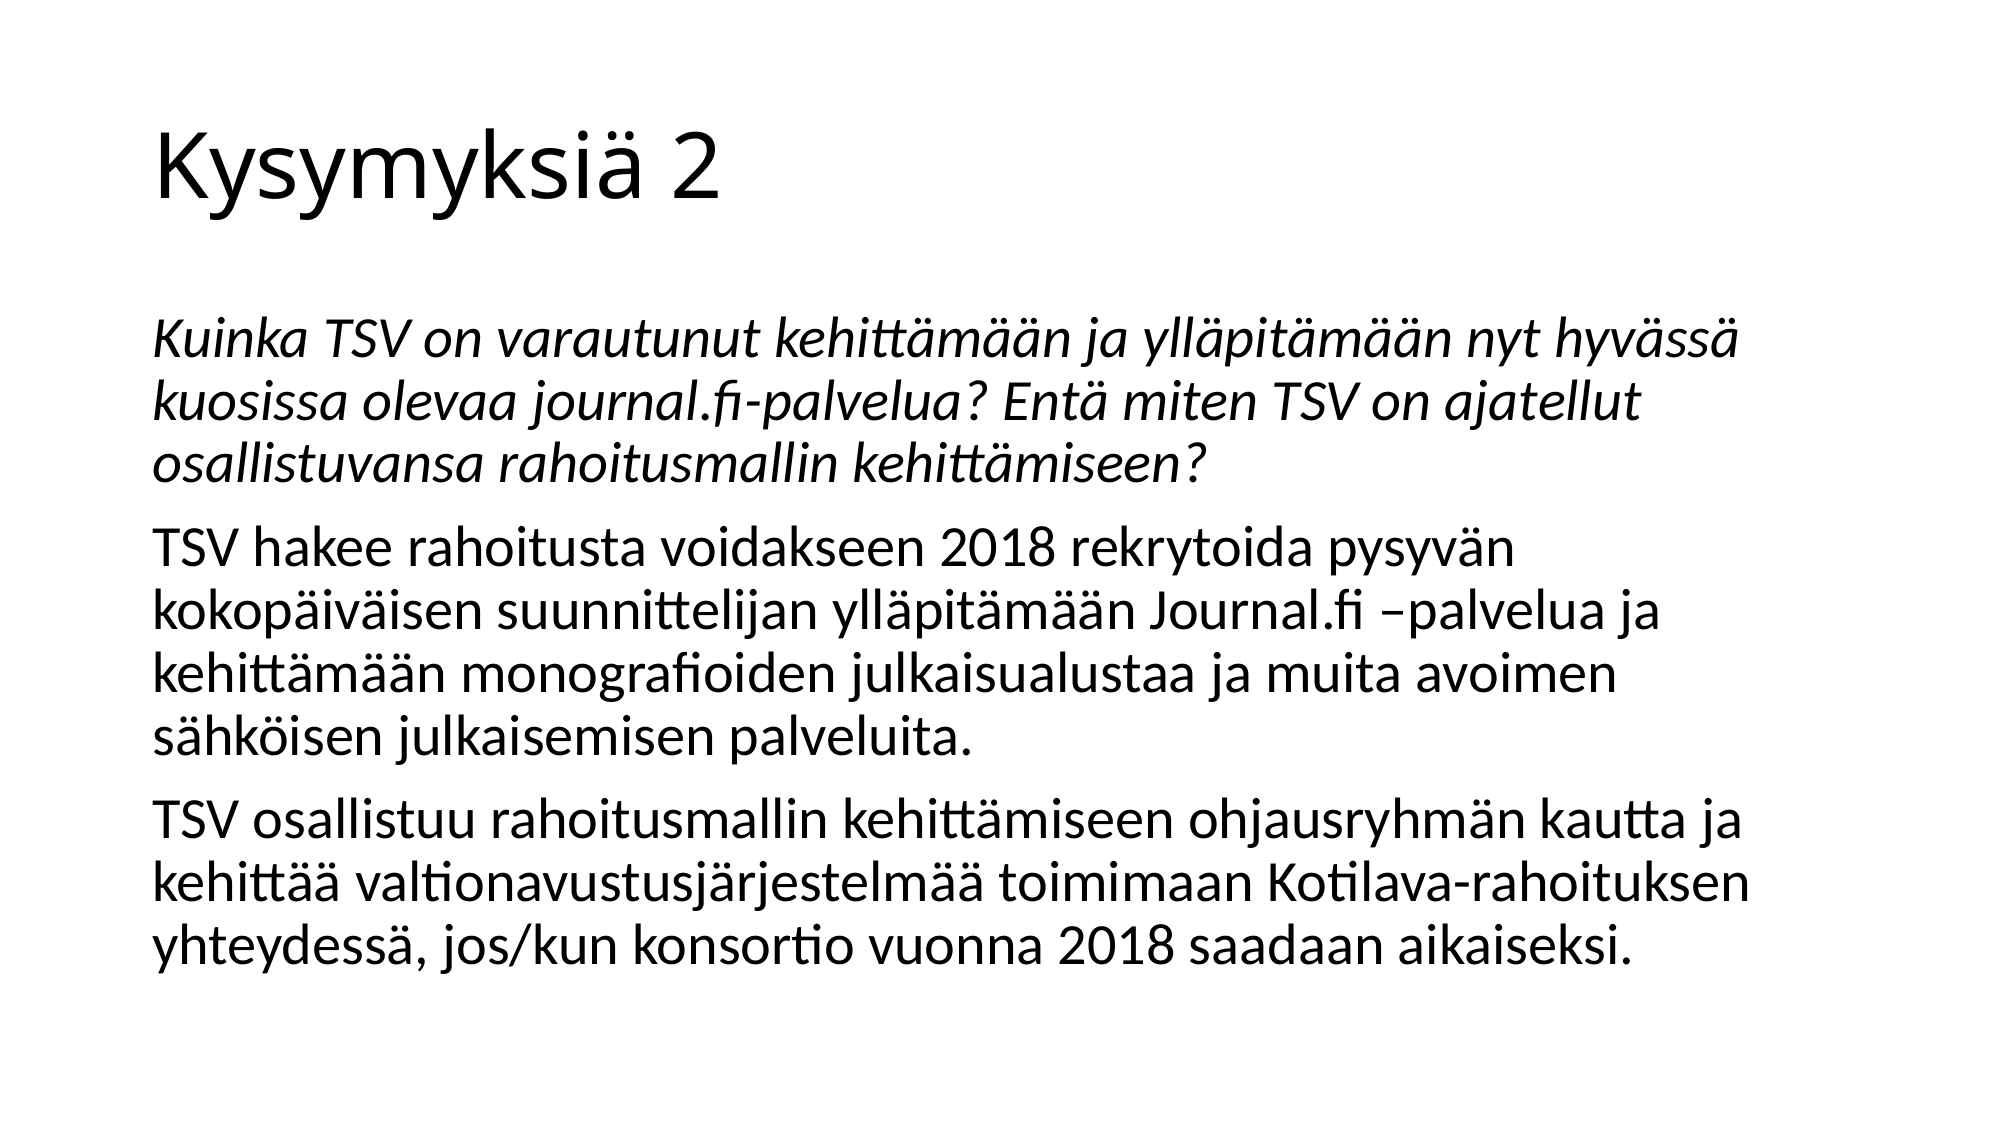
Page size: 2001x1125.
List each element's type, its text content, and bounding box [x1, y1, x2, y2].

title Kysymyksiä 2 [137, 59, 1863, 278]
list Kuinka TSV on varautunut kehittämään ja ylläpitämään nyt hyvässä kuosissa olevaa journal.fi-palvelua? Entä miten TSV on ajatellut osallistuvansa rahoitusmallin kehittämiseen? TSV hakee rahoitusta voidakseen 2018 rekrytoida pysyvän kokopäiväisen suunnittelijan ylläpitämään Journal.fi –palvelua ja kehittämään monografioiden julkaisualustaa ja muita avoimen sähköisen julkaisemisen palveluita. TSV osallistuu rahoitusmallin kehittämiseen ohjausryhmän kautta ja kehittää valtionavustusjärjestelmää toimimaan Kotilava-rahoituksen yhteydessä, jos/kun konsortio vuonna 2018 saadaan aikaiseksi. [137, 299, 1863, 1014]
